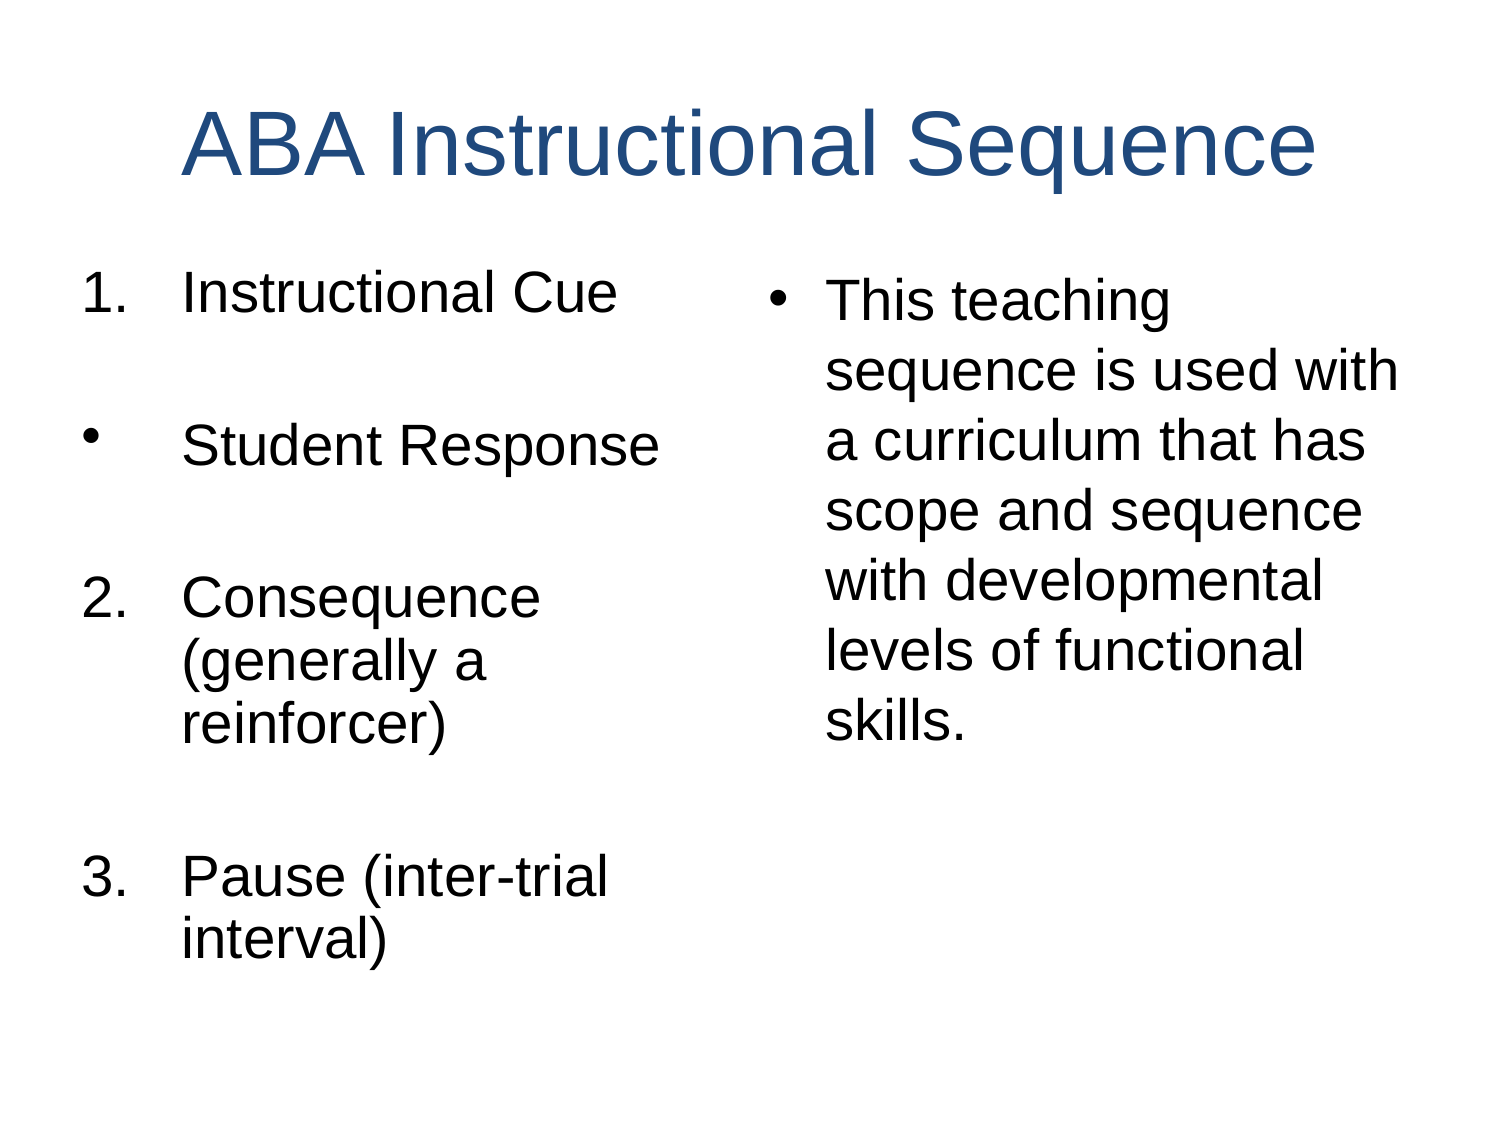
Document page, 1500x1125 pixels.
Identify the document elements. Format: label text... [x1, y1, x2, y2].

text_box Instructional Cue Student Response Consequence (generally a reinforcer) Pause (inter-trial interval) [74, 262, 740, 967]
text_box ABA Instructional Sequence [75, 79, 1428, 199]
text_box This teaching sequence is used with a curriculum that has scope and sequence with developmental levels of functional skills. [762, 262, 1428, 744]
